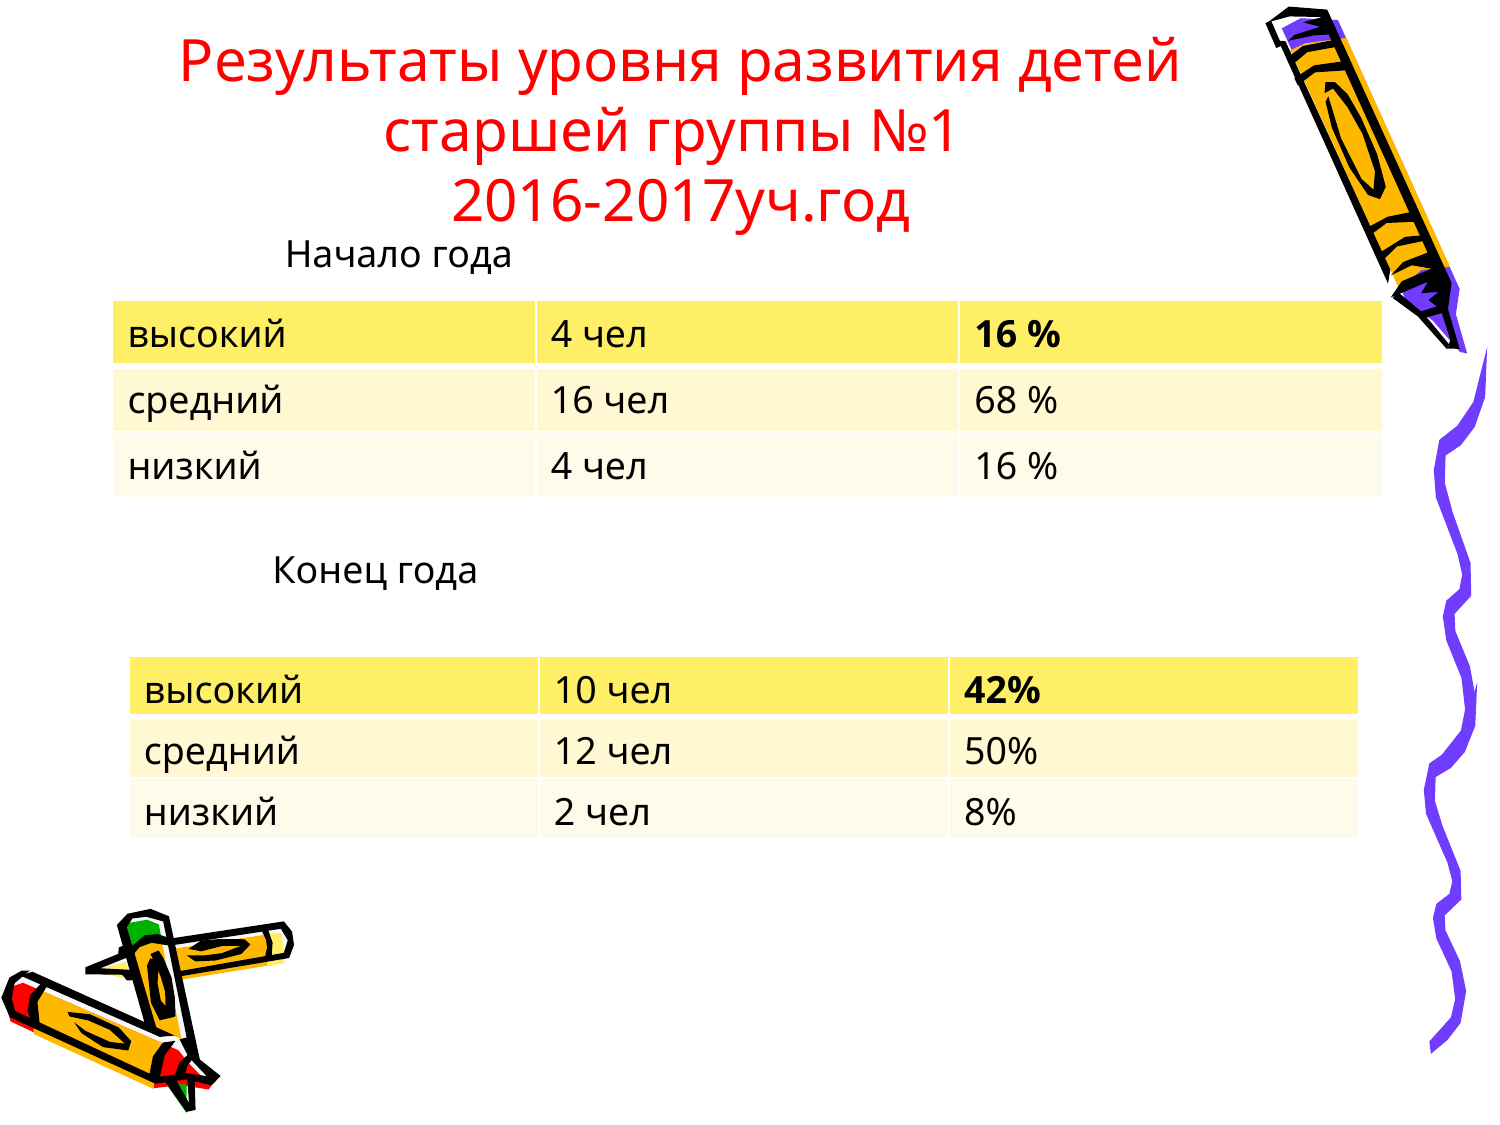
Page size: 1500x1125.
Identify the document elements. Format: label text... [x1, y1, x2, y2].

table_header высокий [130, 657, 538, 714]
text_box Начало года [269, 222, 528, 283]
table_cell 8% [950, 779, 1358, 838]
table_cell средний [113, 369, 535, 431]
text_box Конец года [257, 538, 494, 599]
table_cell 4 чел [537, 433, 958, 497]
table_header 42% [950, 657, 1358, 714]
table_cell средний [130, 720, 538, 777]
table_cell 16 чел [537, 369, 958, 431]
table_header высокий [113, 301, 535, 363]
table_cell 16 % [960, 433, 1382, 497]
table_cell низкий [130, 779, 538, 838]
table_cell 12 чел [540, 720, 948, 777]
table_cell 2 чел [540, 779, 948, 838]
table_cell 68 % [960, 369, 1382, 431]
title Результаты уровня развития детей старшей группы №1 2016-2017уч.год [116, 70, 1245, 241]
table_header 16 % [960, 301, 1382, 363]
table_cell низкий [113, 433, 535, 497]
table_cell 50% [950, 720, 1358, 777]
table_header 4 чел [537, 301, 958, 363]
table_header 10 чел [540, 657, 948, 714]
